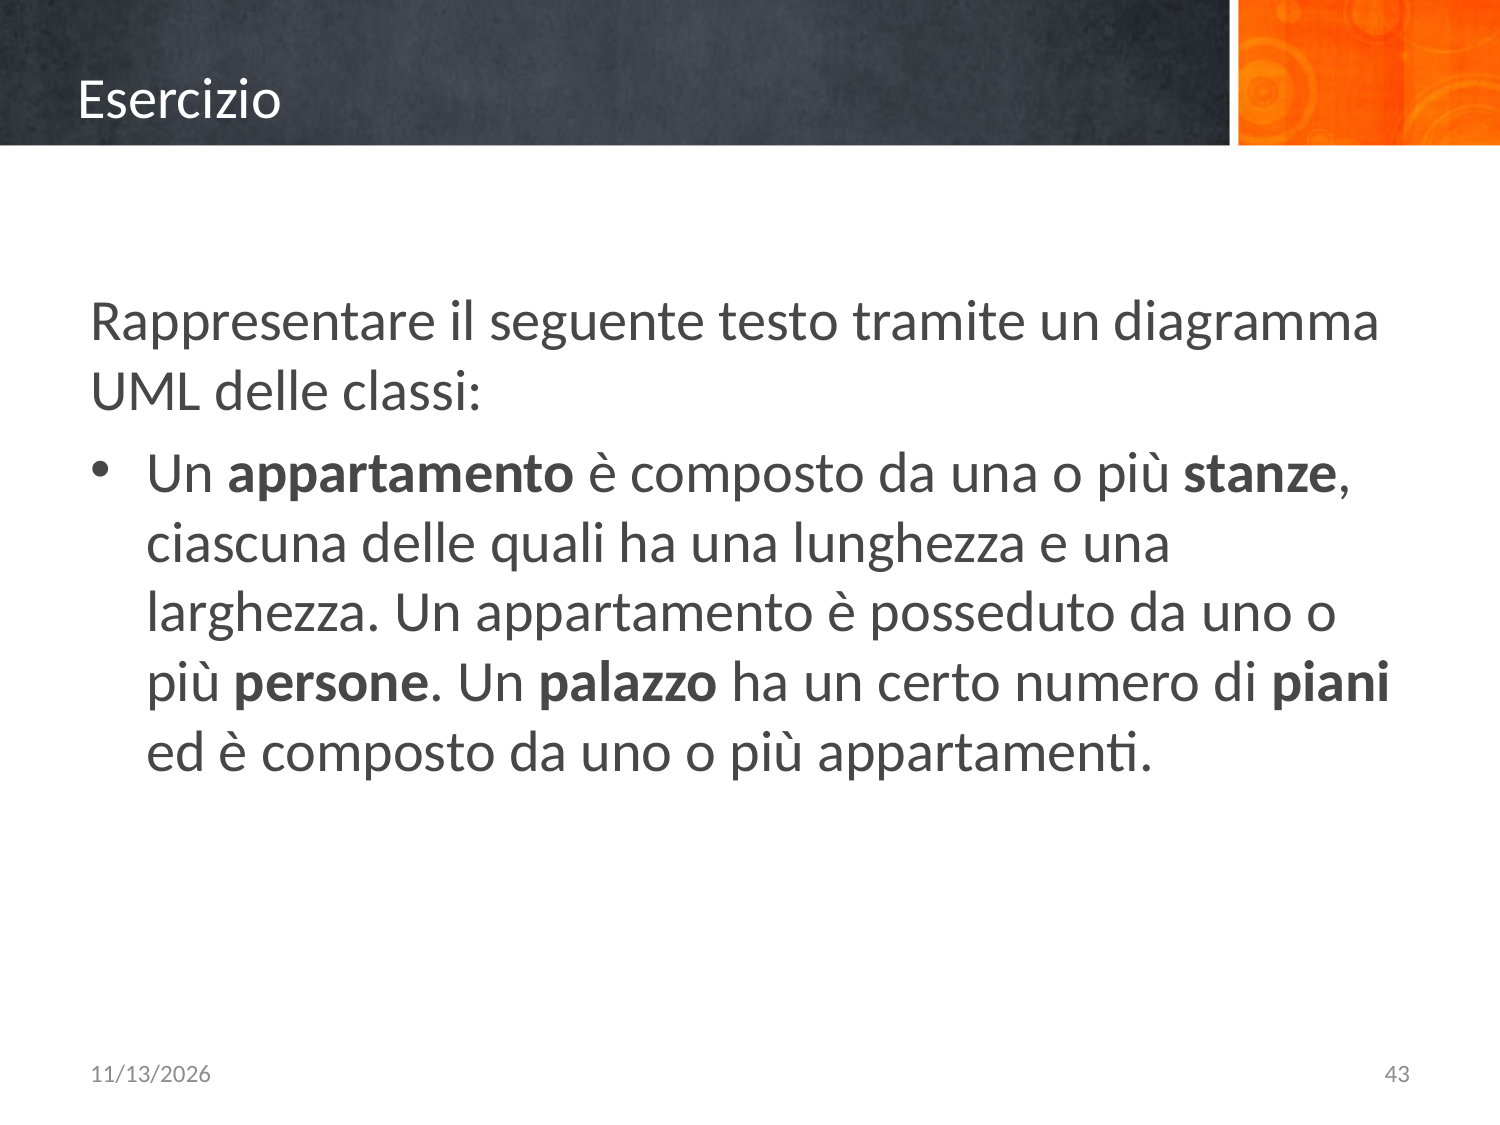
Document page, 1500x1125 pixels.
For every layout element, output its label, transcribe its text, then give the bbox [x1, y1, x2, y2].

title Esercizio [62, 0, 1222, 138]
picture [0, 0, 1500, 1125]
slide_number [75, 1042, 425, 1103]
list Rappresentare il seguente testo tramite un diagramma UML delle classi: Un appartamento è composto da una o più stanze, ciascuna delle quali ha una lunghezza e una larghezza. Un appartamento è posseduto da uno o più persone. Un palazzo ha un certo numero di piani ed è composto da uno o più appartamenti. [75, 275, 1424, 927]
slide_number 43 [1074, 1042, 1425, 1103]
